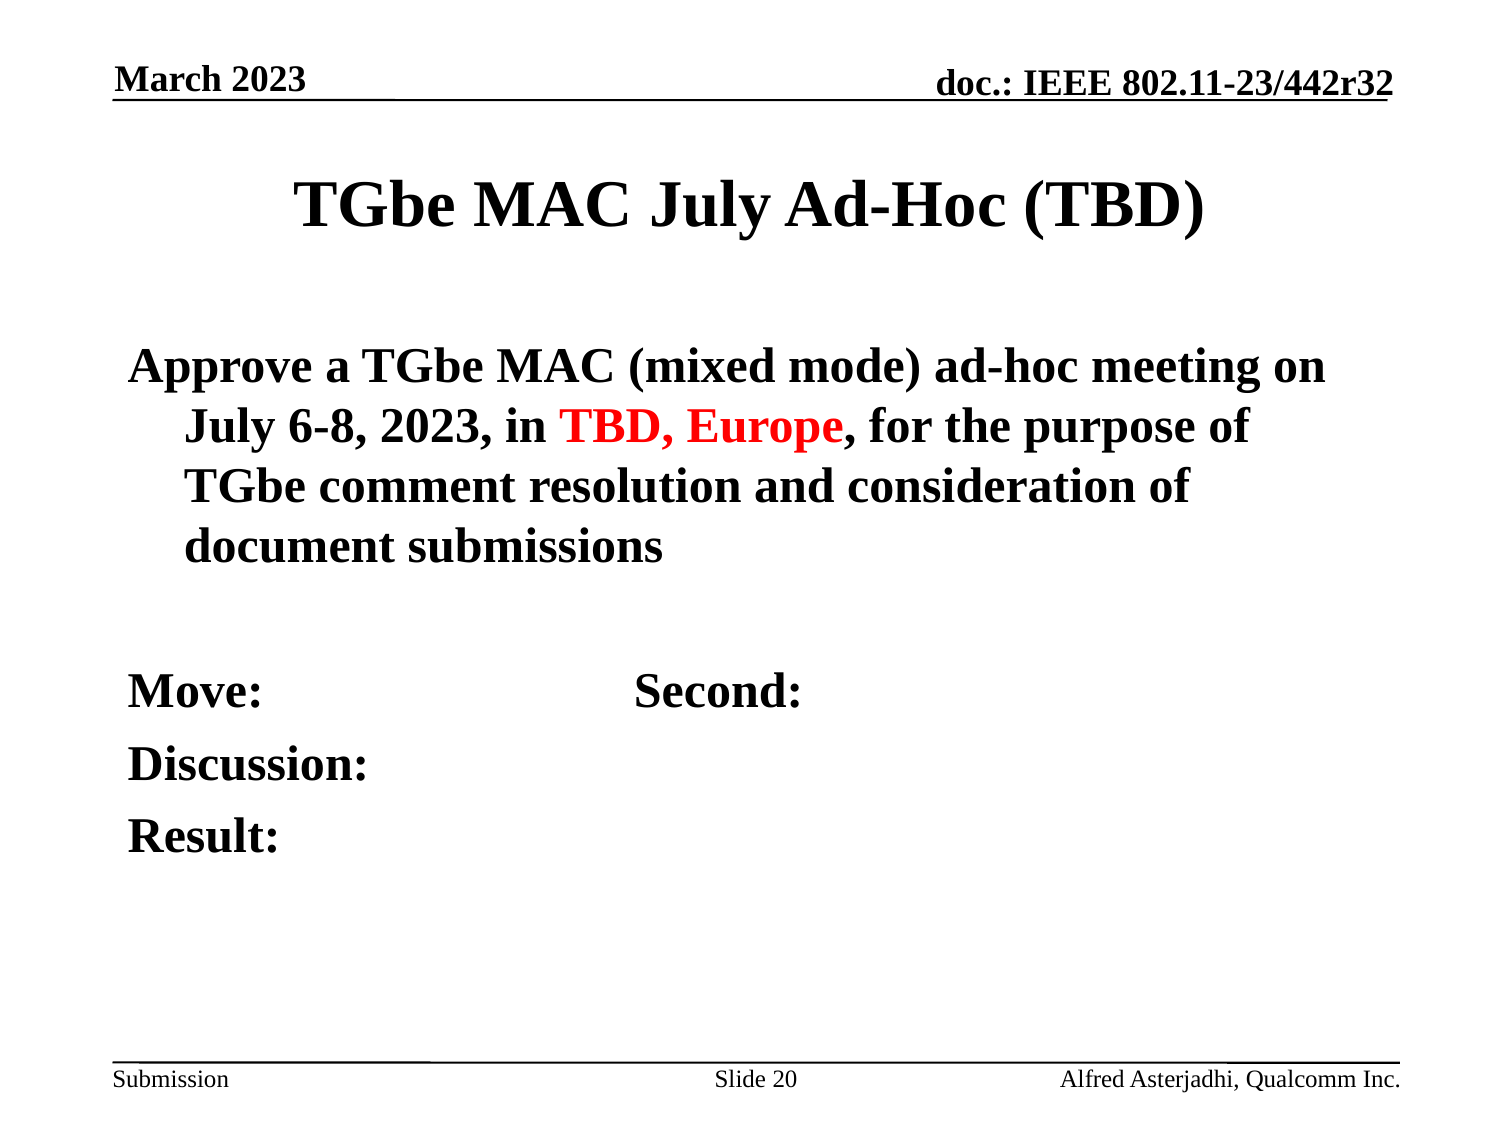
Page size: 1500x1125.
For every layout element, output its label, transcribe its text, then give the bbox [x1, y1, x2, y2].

footer Alfred Asterjadhi, Qualcomm Inc. [878, 1061, 1402, 1093]
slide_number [114, 54, 423, 100]
slide_number Slide 20 [712, 1061, 800, 1123]
list Approve a TGbe MAC (mixed mode) ad-hoc meeting on July 6-8, 2023, in TBD, Europe, for the purpose of TGbe comment resolution and consideration of document submissions Move: Second: Discussion: Result: [112, 324, 1388, 1000]
title TGbe MAC July Ad-Hoc (TBD) [112, 112, 1388, 288]
